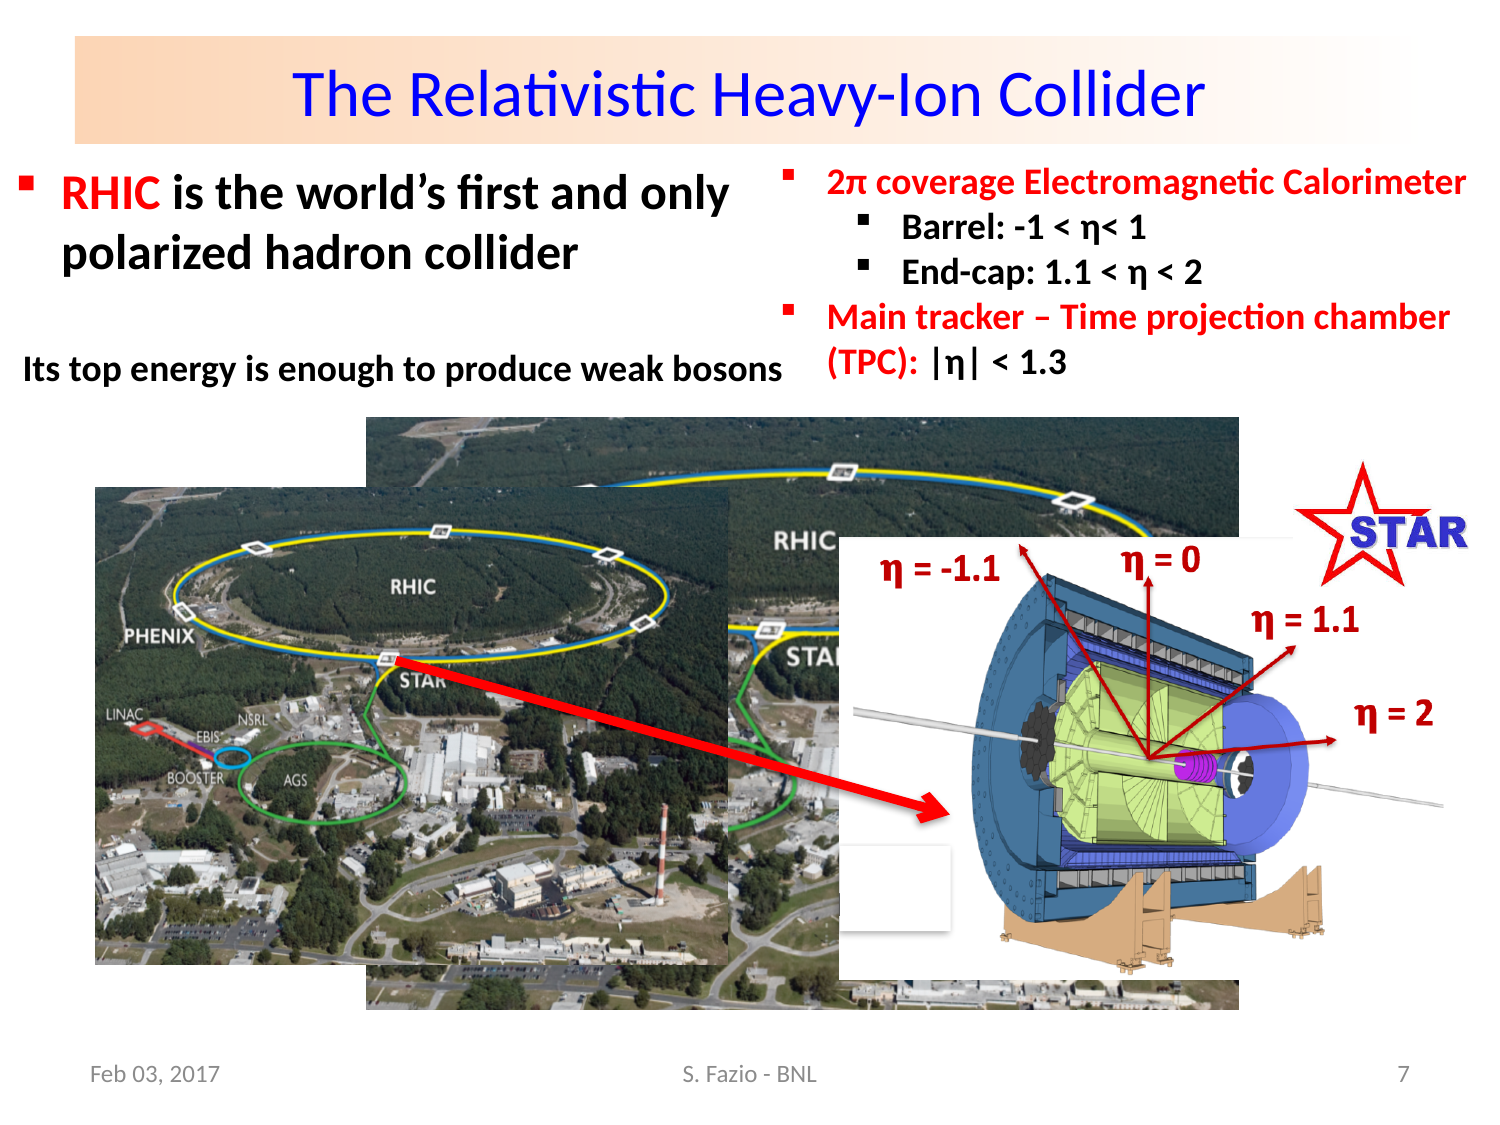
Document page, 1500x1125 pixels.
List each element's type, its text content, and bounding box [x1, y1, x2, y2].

footer S. Fazio - BNL [512, 1042, 988, 1103]
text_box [395, 660, 951, 815]
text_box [839, 537, 1469, 980]
text_box RHIC is the world’s first and only polarized hadron collider [0, 152, 757, 287]
text_box 2π coverage Electromagnetic Calorimeter Barrel: -1 < η< 1 End-cap: 1.1 < η < 2 Main tracker – Time projection chamber (TPC): |η| < 1.3 [765, 149, 1500, 390]
picture [95, 417, 1239, 1010]
text_box Its top energy is enough to produce weak bosons [7, 336, 799, 397]
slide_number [75, 1042, 425, 1103]
slide_number 7 [1074, 1042, 1425, 1103]
text_box The Relativistic Heavy-Ion Collider [74, 36, 1425, 144]
picture [1293, 458, 1469, 587]
